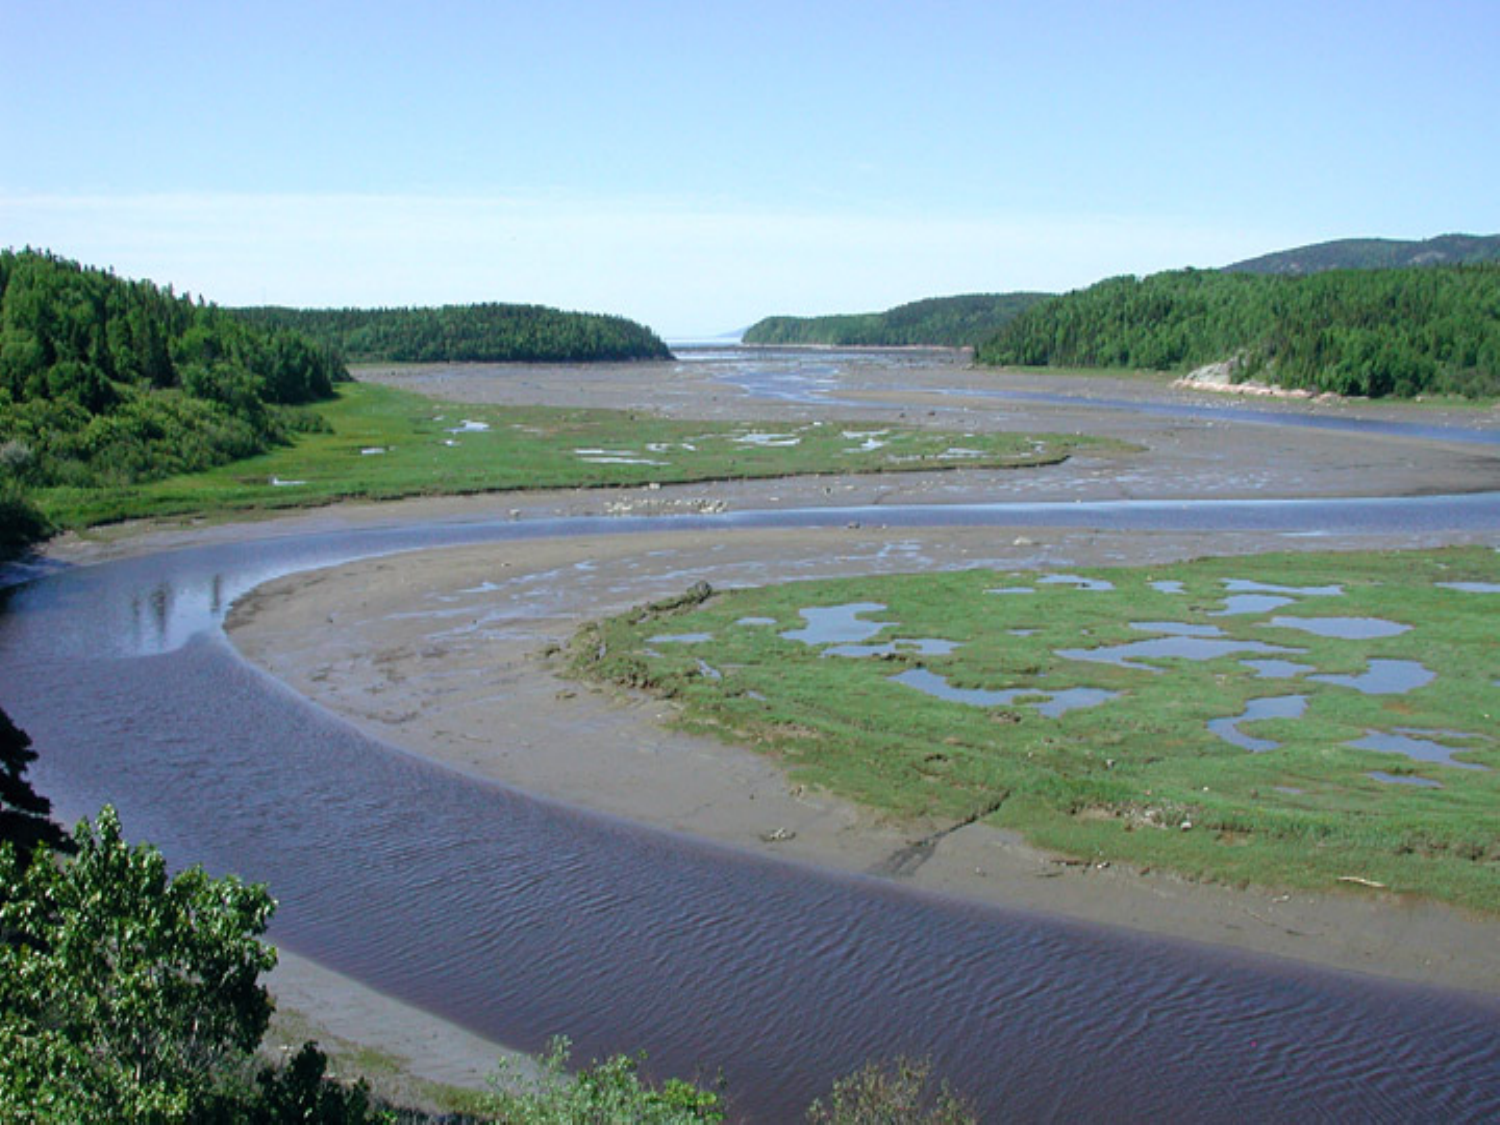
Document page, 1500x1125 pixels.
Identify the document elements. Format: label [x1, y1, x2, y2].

list [0, 0, 1500, 1125]
